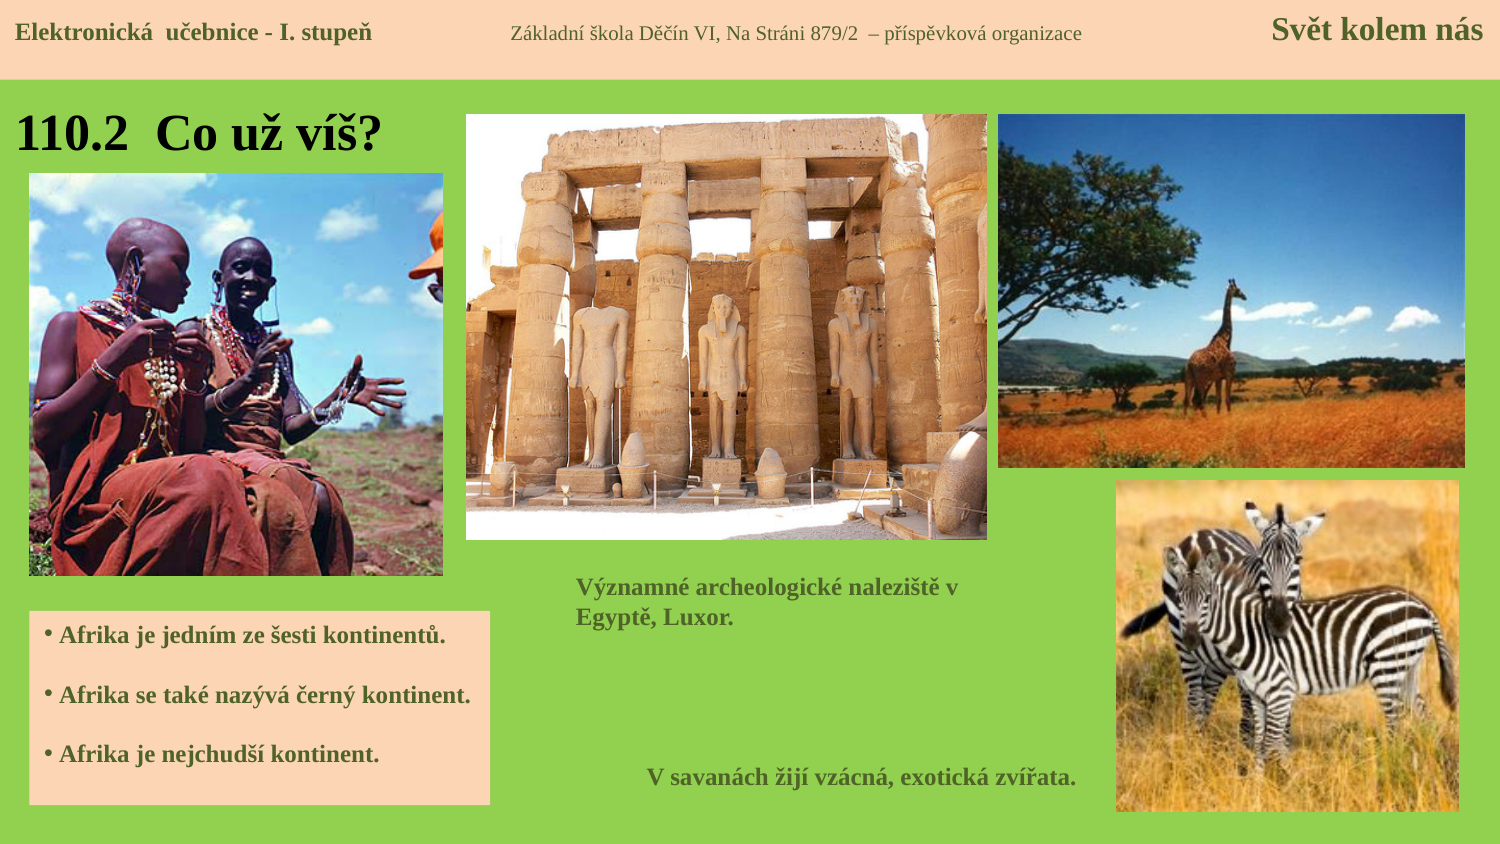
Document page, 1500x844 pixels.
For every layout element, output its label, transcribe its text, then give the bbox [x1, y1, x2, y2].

picture [29, 173, 444, 576]
text_box Elektronická učebnice - I. stupeň Základní škola Děčín VI, Na Stráni 879/2 – příspěvková organizace Svět kolem nás [0, 0, 1500, 80]
text_box Afrika je jedním ze šesti kontinentů. Afrika se také nazývá černý kontinent. Afrika je nejchudší kontinent. [29, 610, 491, 806]
picture [997, 114, 1465, 468]
text_box V savanách žijí vzácná, exotická zvířata. [631, 752, 1110, 798]
text_box Významné archeologické naleziště v Egyptě, Luxor. [561, 563, 999, 639]
picture [1115, 480, 1459, 812]
title 110.2 Co už víš? [0, 80, 1081, 179]
picture [466, 114, 987, 541]
